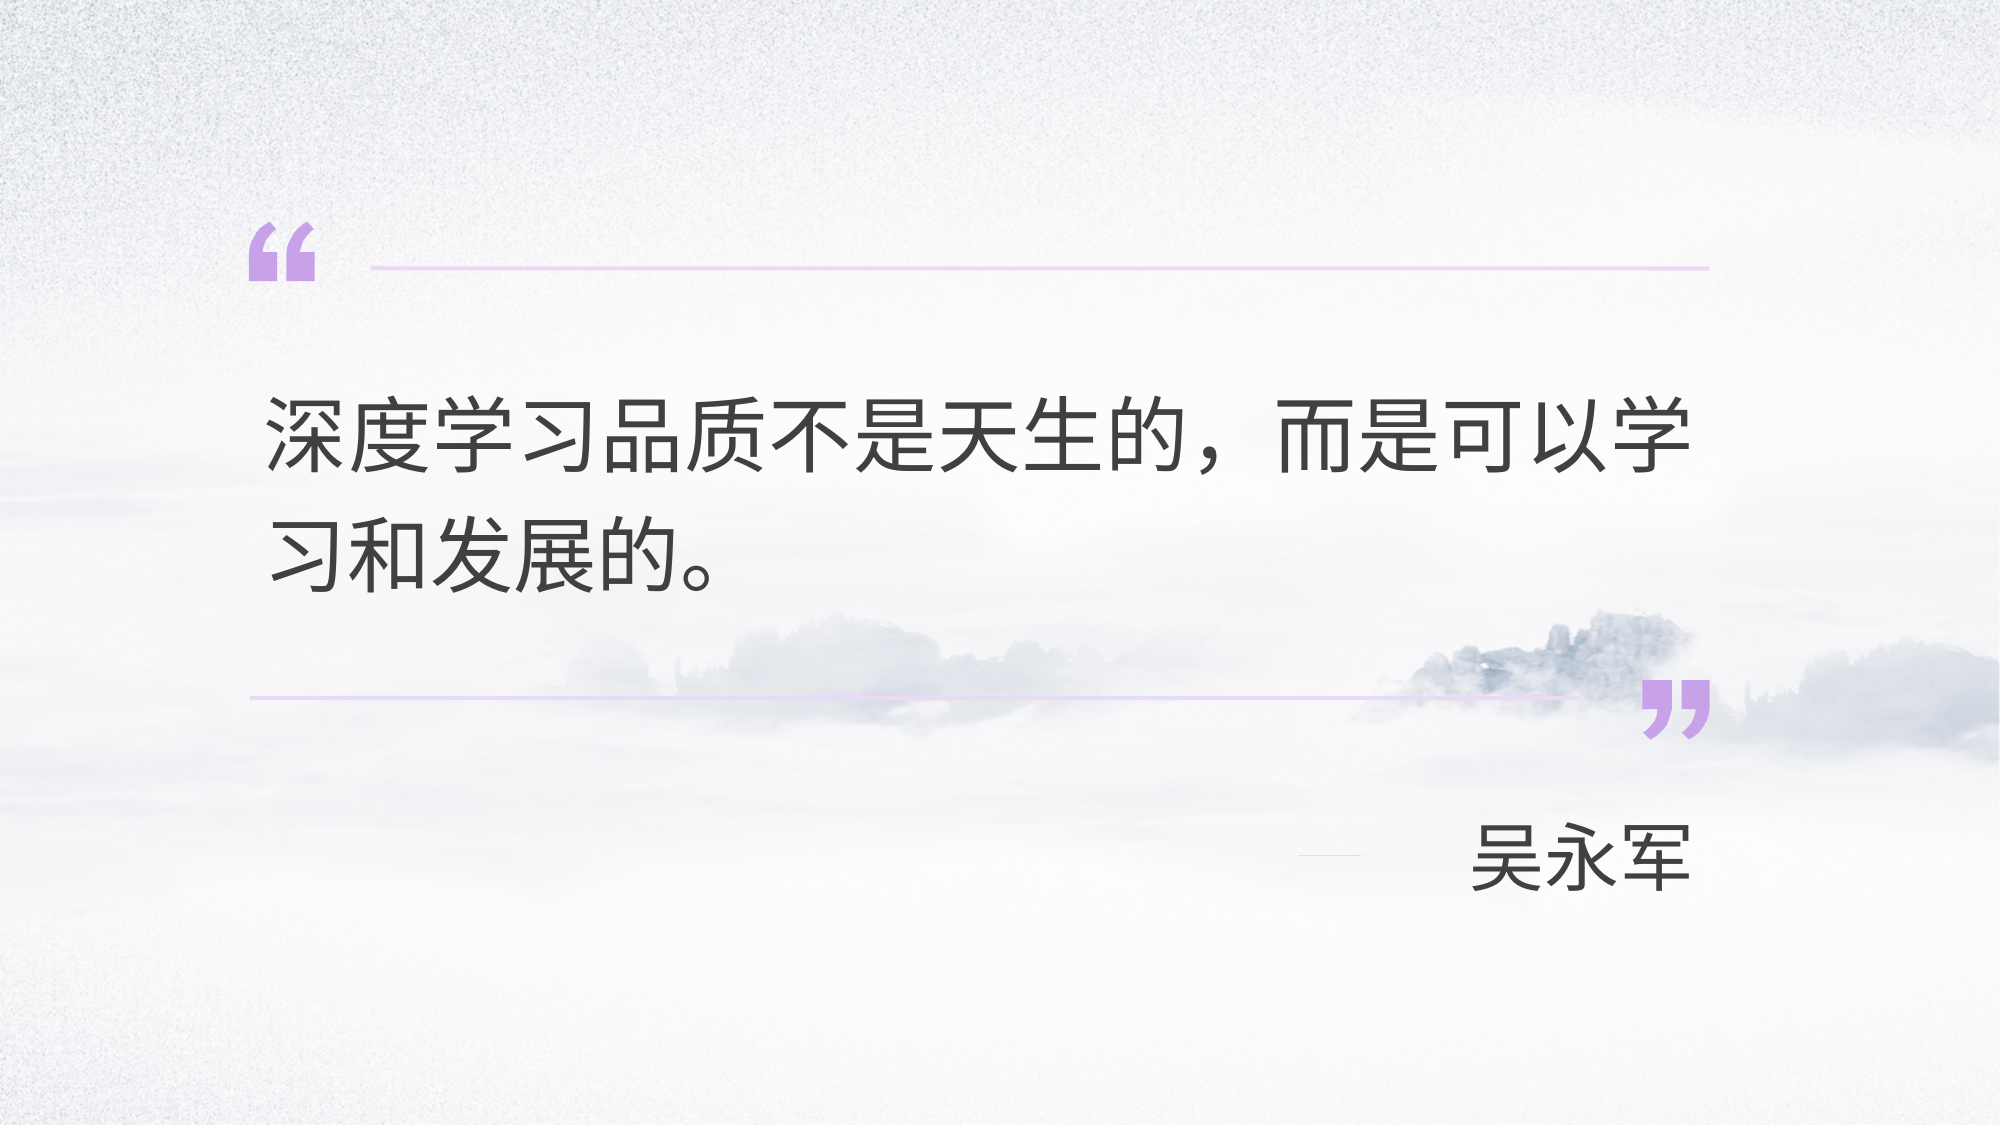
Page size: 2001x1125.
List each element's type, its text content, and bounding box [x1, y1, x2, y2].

text_box 深度学习品质不是天生的，而是可以学习和发展的。 [248, 299, 1710, 667]
text_box [1642, 680, 1672, 740]
text_box [1681, 680, 1710, 740]
text_box 吴永军 [1368, 818, 1710, 893]
text_box [286, 221, 315, 282]
text_box [248, 221, 278, 282]
picture [0, 0, 2001, 1125]
